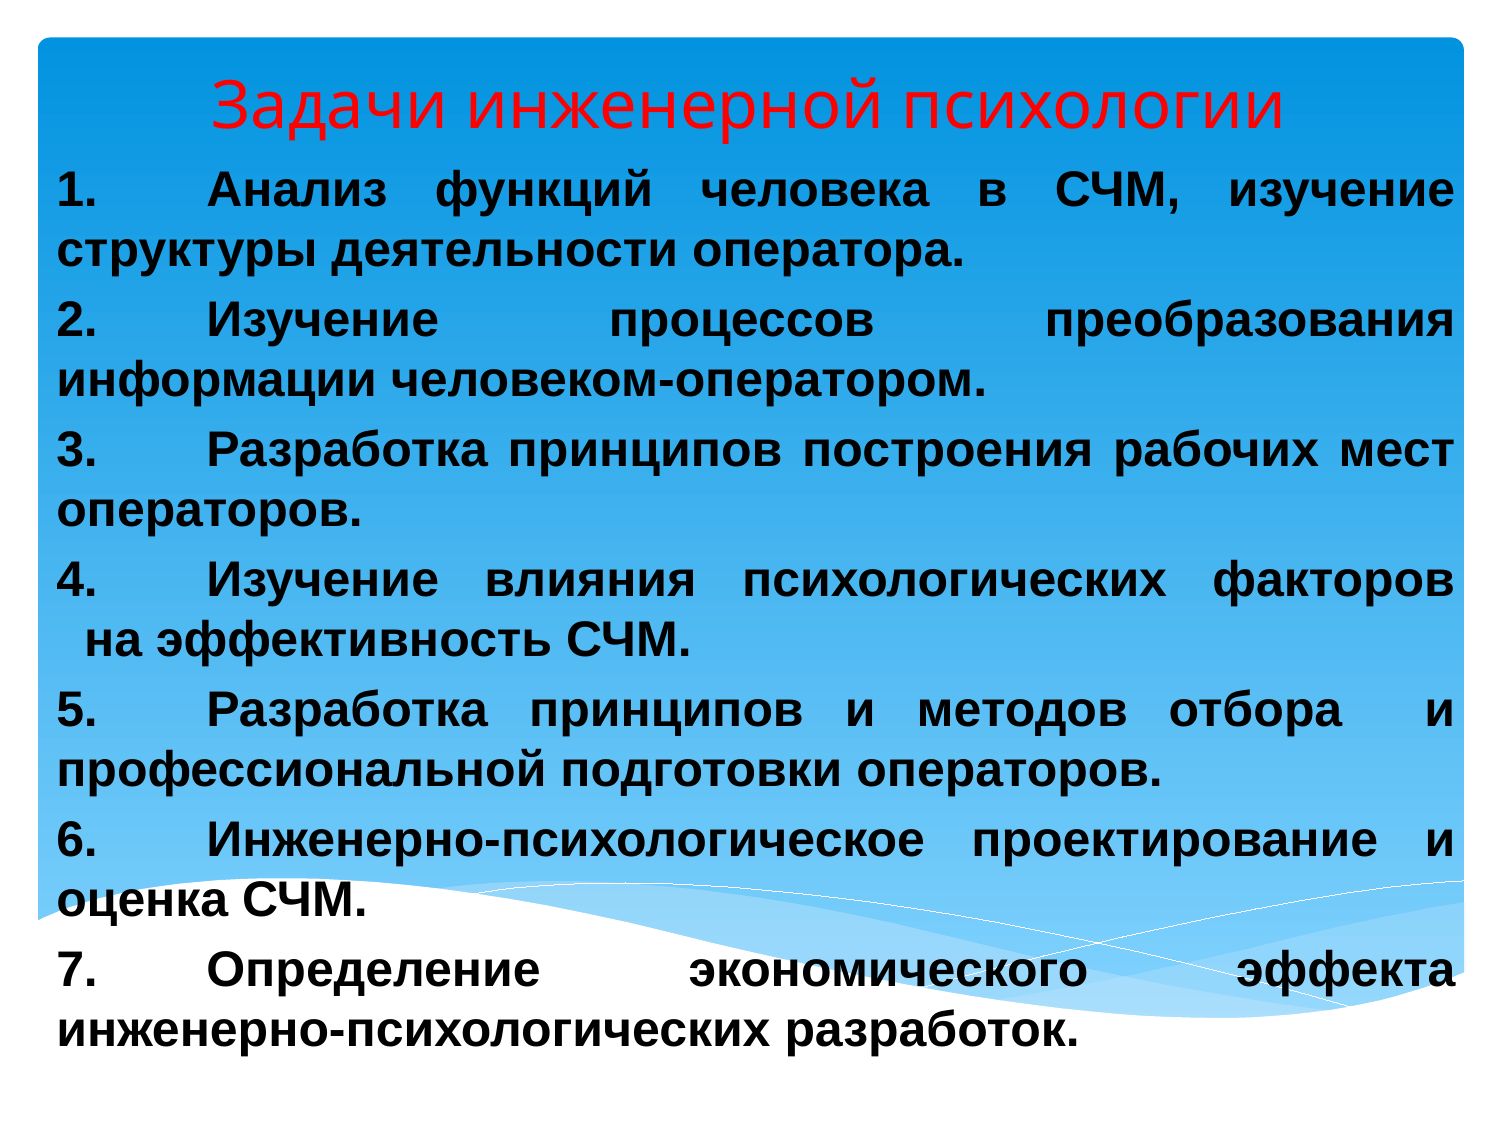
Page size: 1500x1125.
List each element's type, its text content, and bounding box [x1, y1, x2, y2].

subtitle 1. Анализ функций человека в СЧМ, изучение структуры деятельности оператора. 2. Изучение процессов преобразования информации человеком-оператором. 3. Разработка принципов построения рабочих мест операторов. 4. Изучение влияния психологических факторов на эффективность СЧМ. 5. Разработка принципов и методов отбора и профессиональной подготовки операторов. 6. Инженерно-психологическое проектирование и оценка СЧМ. 7. Определение экономического эффекта инженерно-психологических разработок. [41, 149, 1471, 1083]
title Задачи инженерной психологии [112, 54, 1388, 149]
